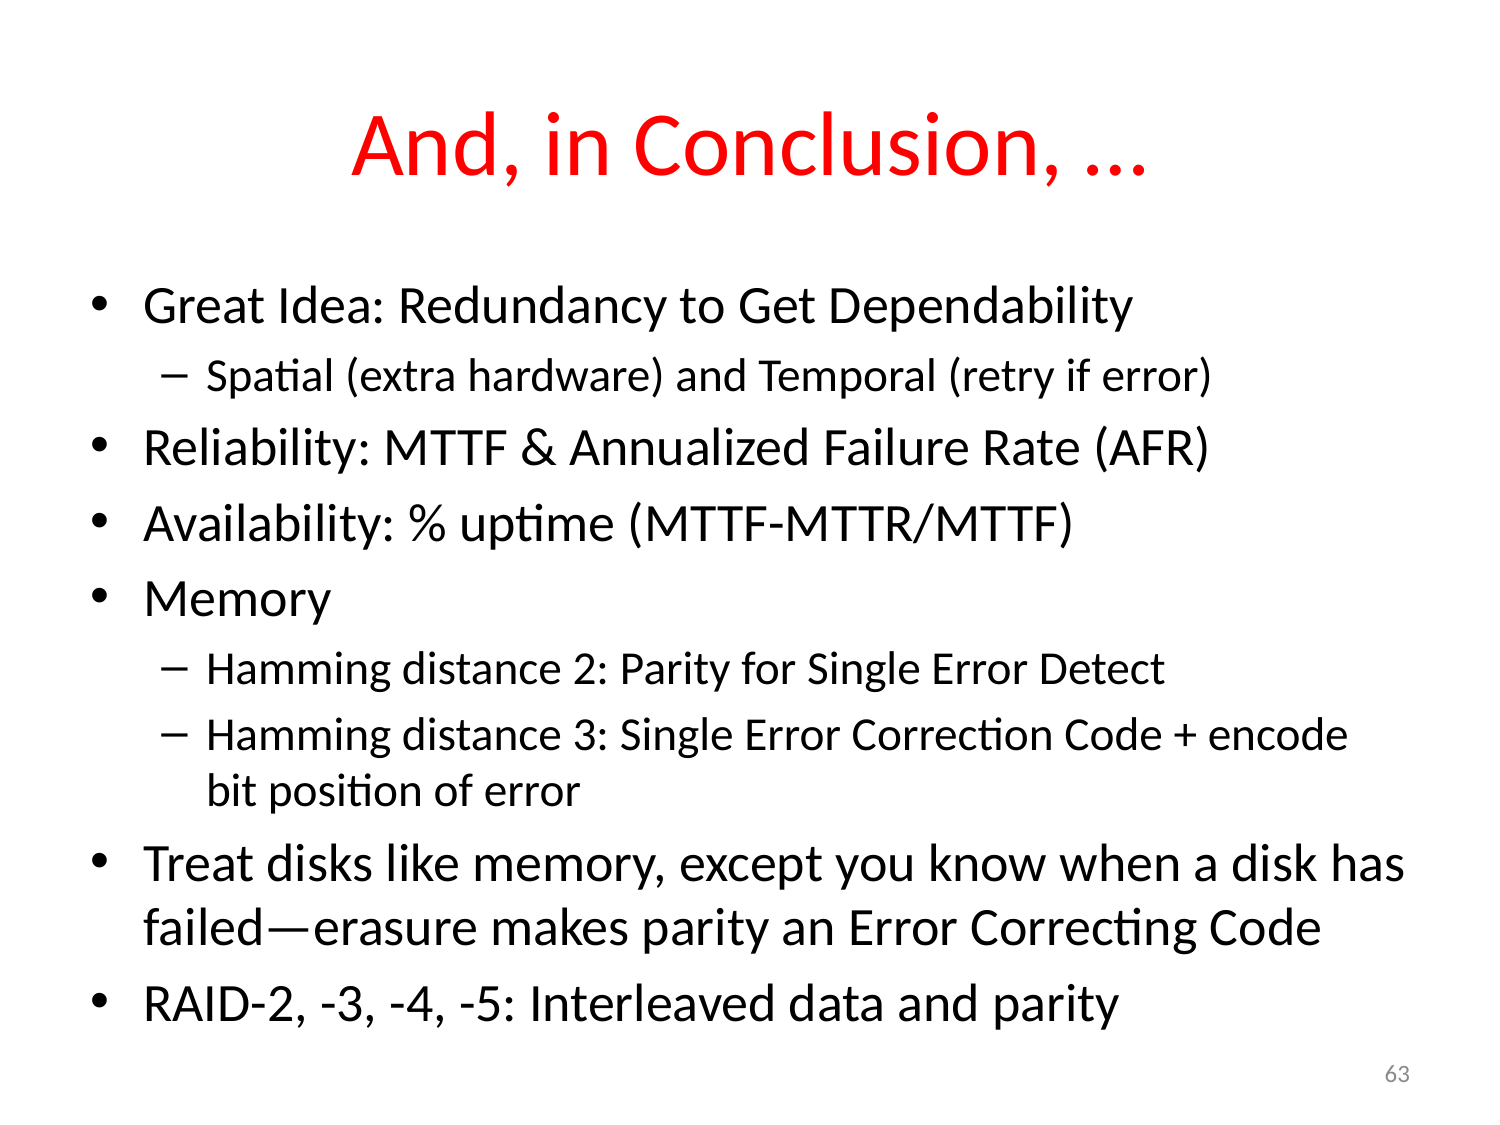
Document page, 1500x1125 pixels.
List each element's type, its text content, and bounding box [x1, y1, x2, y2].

slide_number 63 [1074, 1042, 1425, 1103]
list Great Idea: Redundancy to Get Dependability Spatial (extra hardware) and Temporal (retry if error) Reliability: MTTF & Annualized Failure Rate (AFR) Availability: % uptime (MTTF-MTTR/MTTF) Memory Hamming distance 2: Parity for Single Error Detect Hamming distance 3: Single Error Correction Code + encode bit position of error Treat disks like memory, except you know when a disk has failed—erasure makes parity an Error Correcting Code RAID-2, -3, -4, -5: Interleaved data and parity [75, 262, 1425, 1050]
title And, in Conclusion, … [75, 45, 1425, 233]
